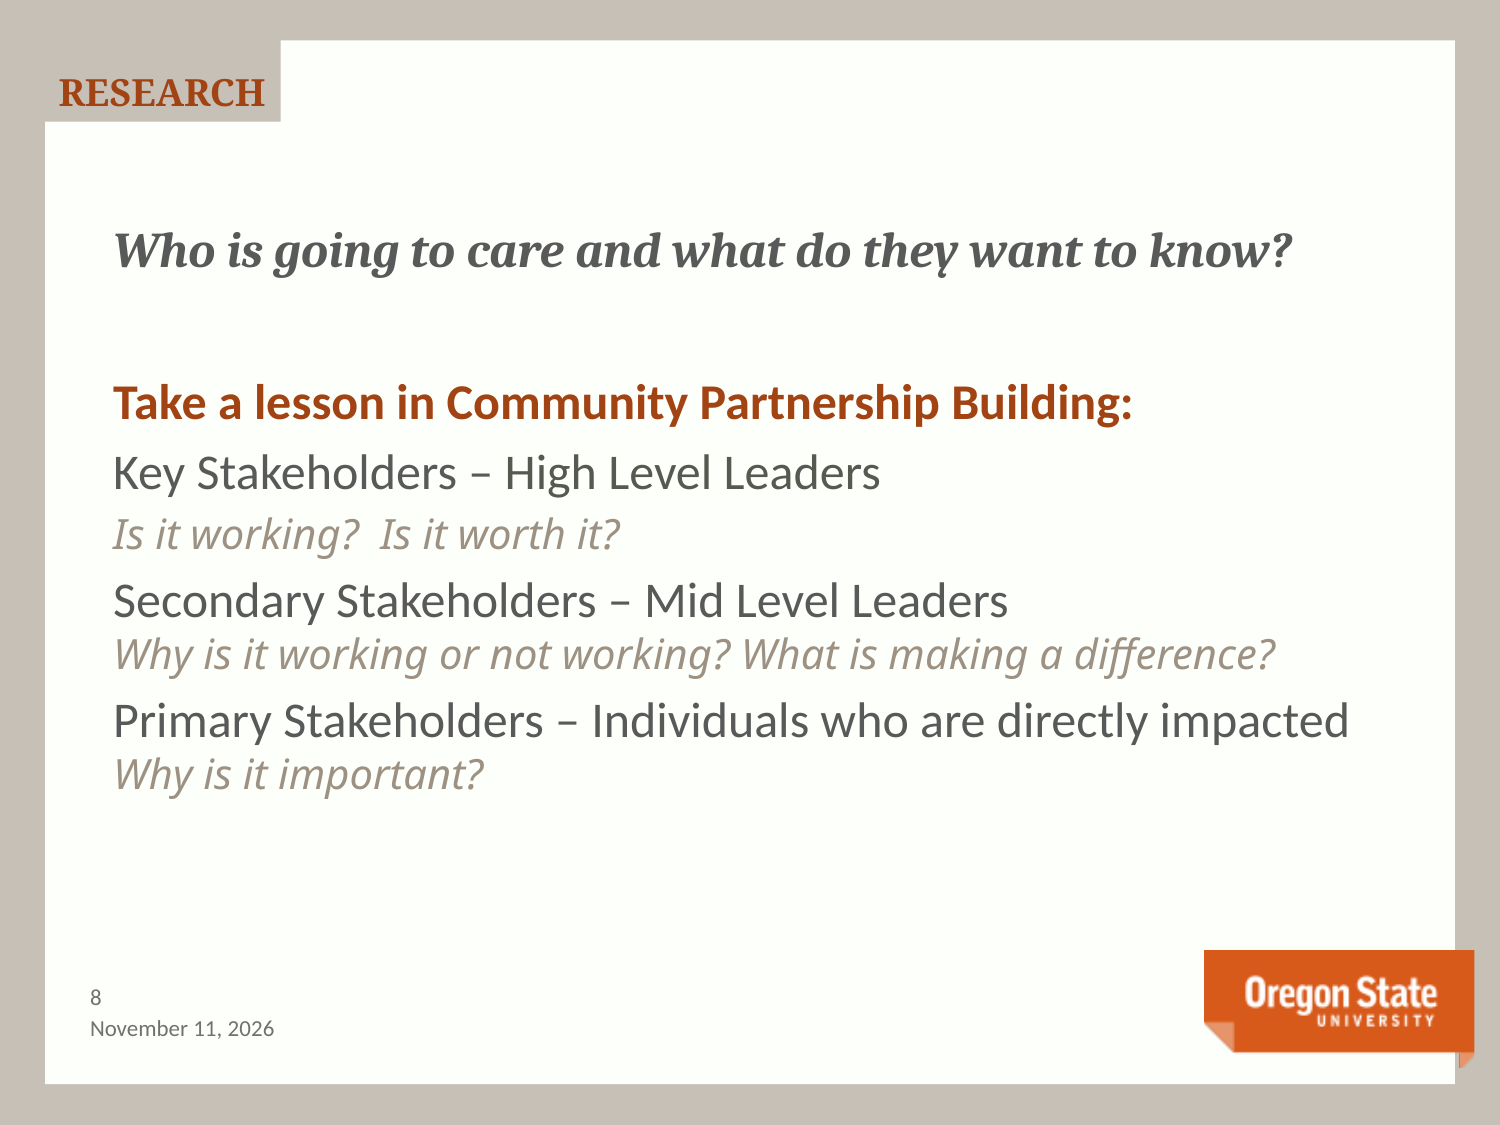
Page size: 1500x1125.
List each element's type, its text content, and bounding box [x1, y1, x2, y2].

list Take a lesson in Community Partnership Building: Key Stakeholders – High Level Leaders Is it working? Is it worth it? Secondary Stakeholders – Mid Level Leaders Why is it working or not working? What is making a difference? Primary Stakeholders – Individuals who are directly impacted Why is it important? [98, 301, 1500, 852]
text_box RESEARCH [43, 39, 281, 122]
slide_number 7 [75, 982, 135, 1013]
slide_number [75, 1012, 375, 1043]
title Who is going to care and what do they want to know? [98, 210, 1477, 301]
